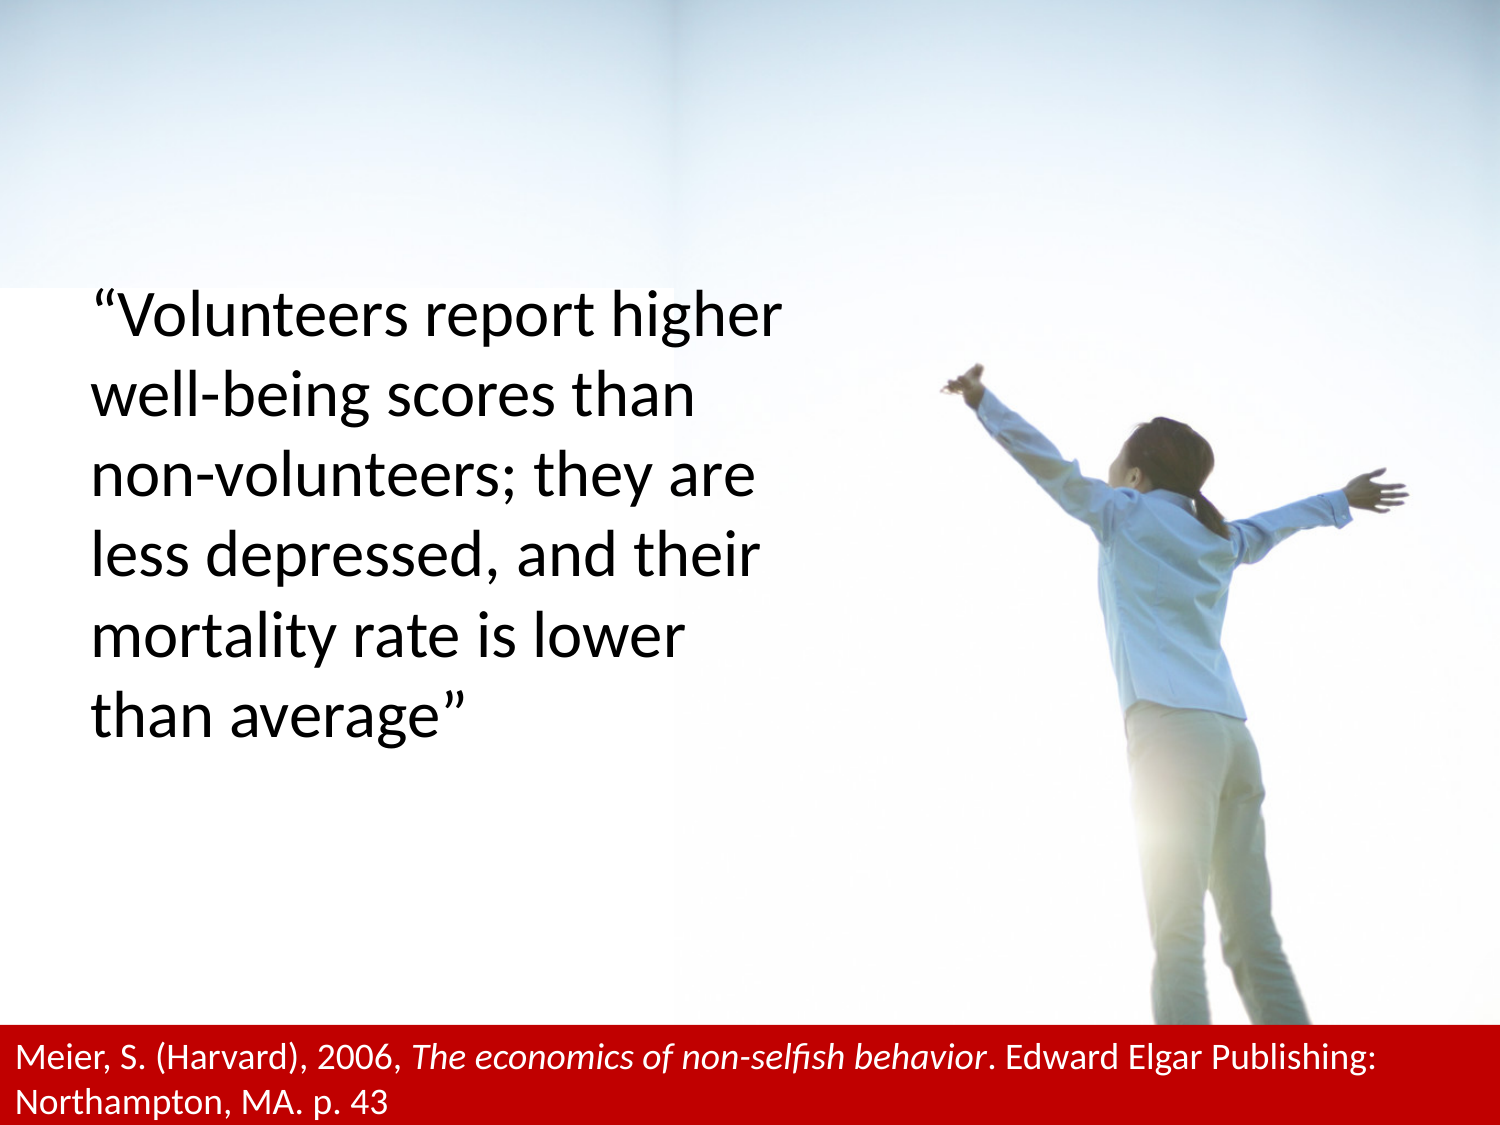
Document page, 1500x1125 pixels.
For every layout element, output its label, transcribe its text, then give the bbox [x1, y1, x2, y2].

picture [0, 0, 1500, 1125]
list “Volunteers report higher well-being scores than non-volunteers; they are less depressed, and their mortality rate is lower than average” [75, 296, 669, 1005]
text_box Meier, S. (Harvard), 2006, The economics of non-selfish behavior. Edward Elgar Publishing: Northampton, MA. p. 43 [0, 1024, 669, 1125]
